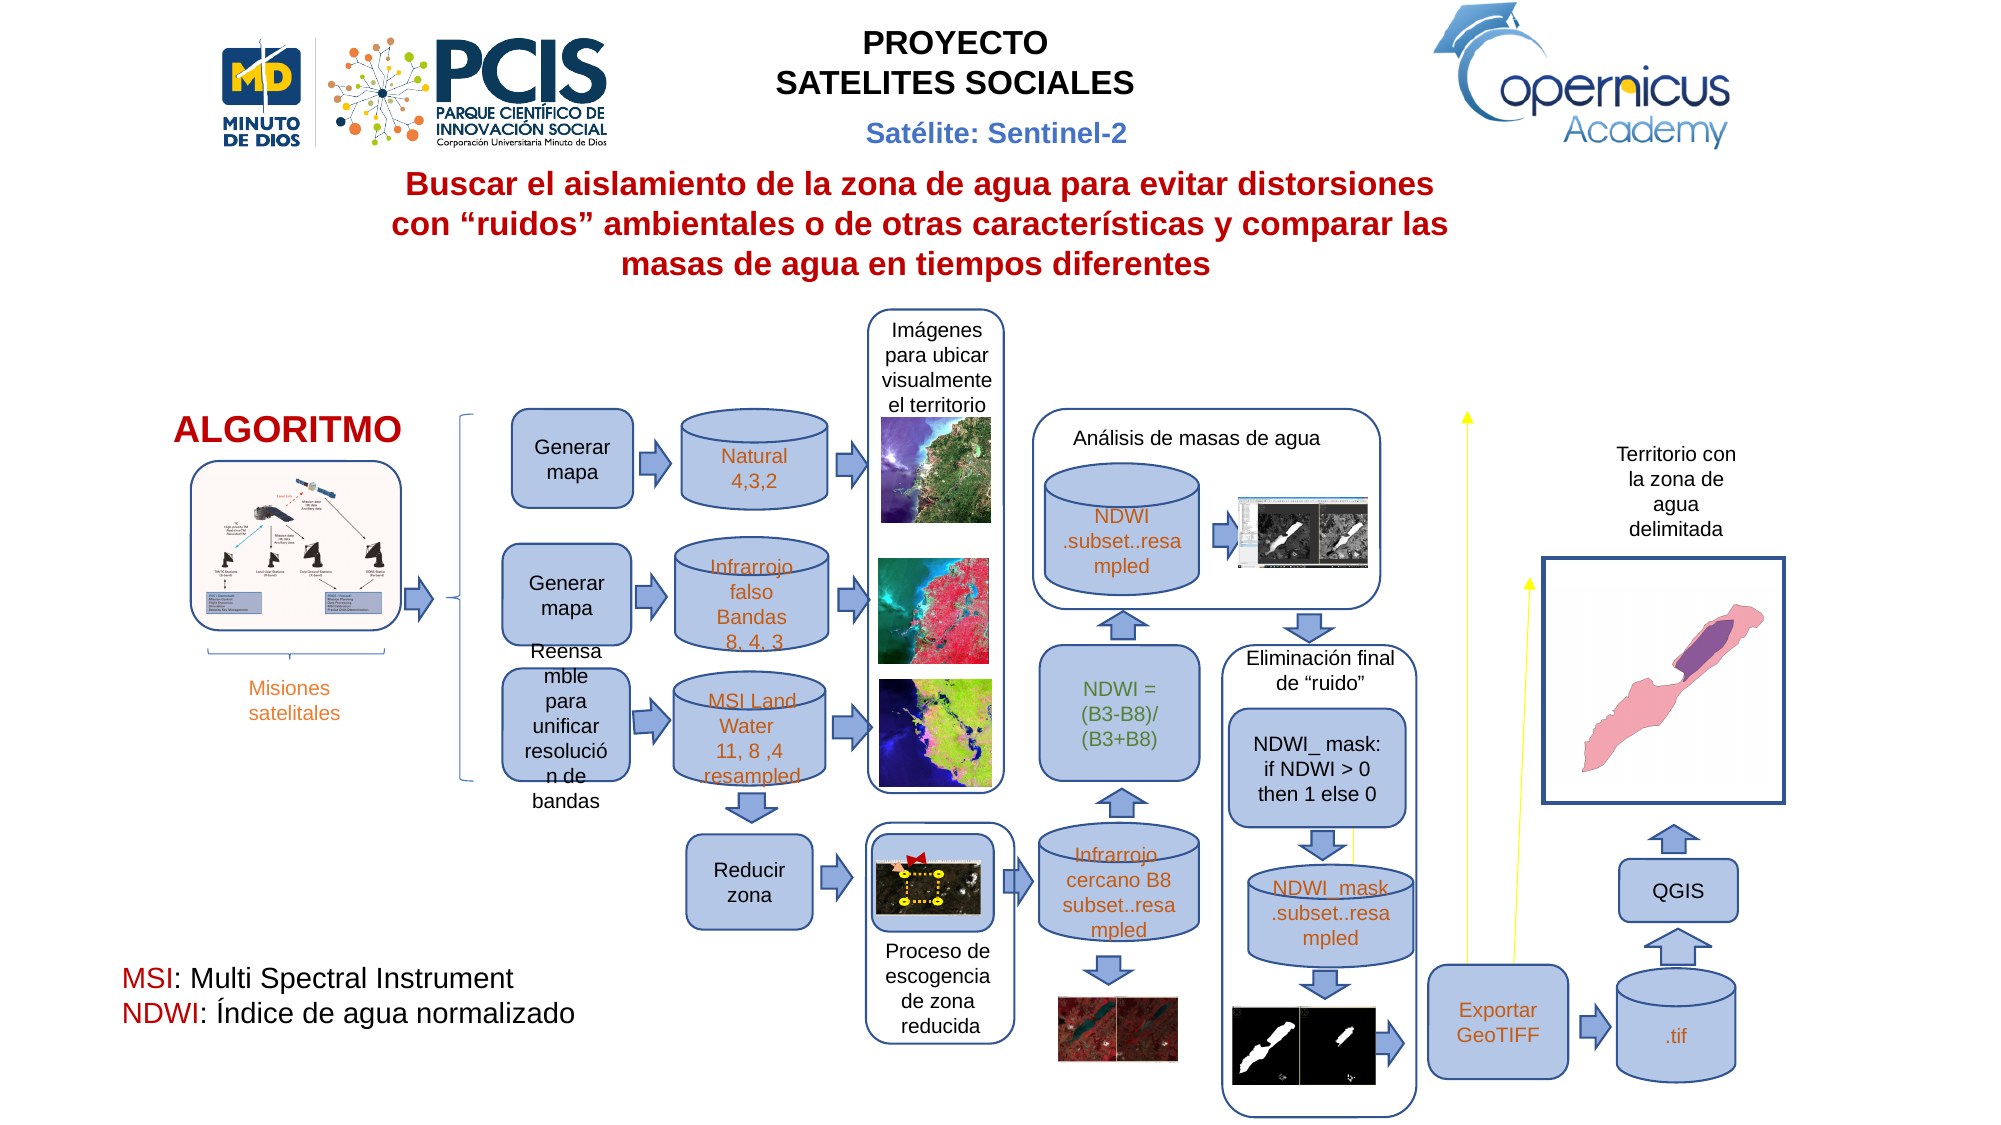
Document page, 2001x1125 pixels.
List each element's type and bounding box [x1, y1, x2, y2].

text_box [127, 0, 1785, 1118]
